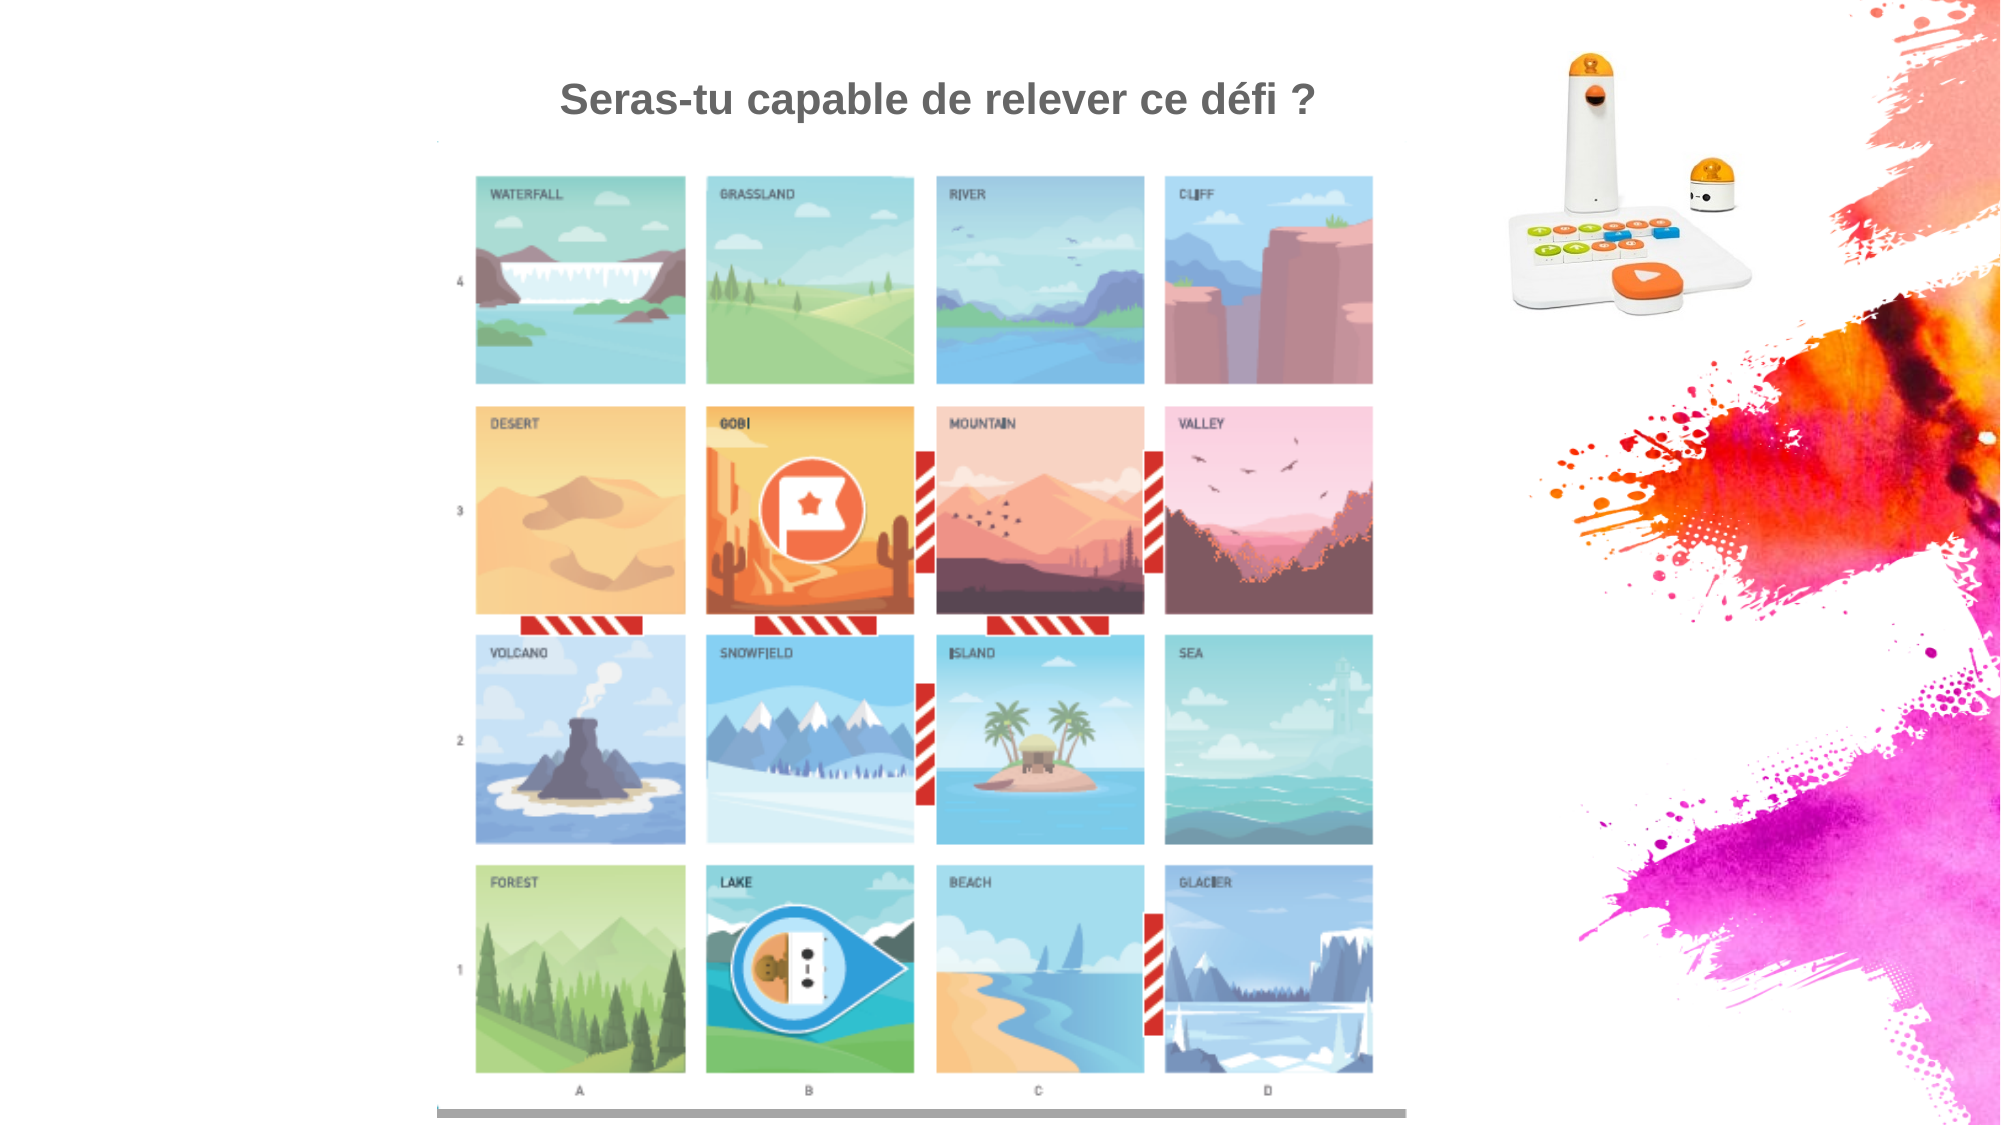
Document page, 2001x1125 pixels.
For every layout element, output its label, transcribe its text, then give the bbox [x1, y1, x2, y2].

picture [0, 0, 2001, 1125]
text_box Seras-tu capable de relever ce défi ? [78, 51, 1766, 1088]
